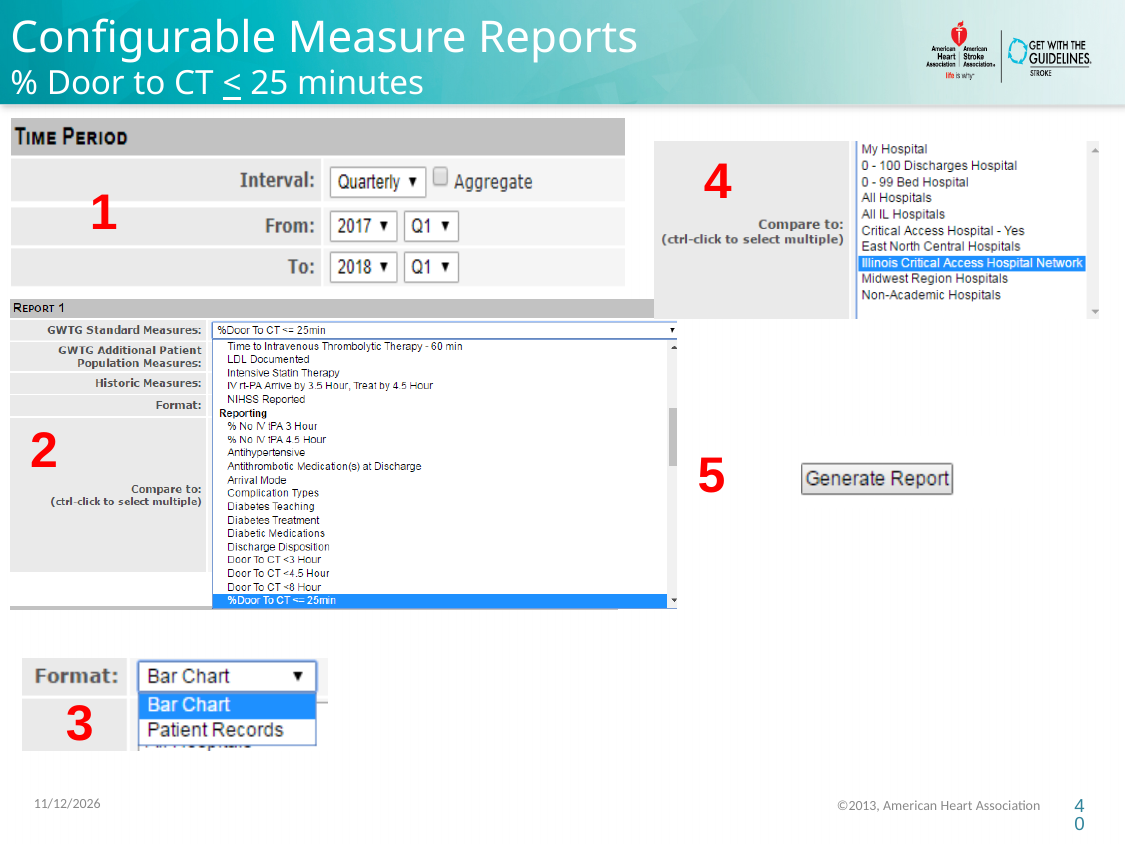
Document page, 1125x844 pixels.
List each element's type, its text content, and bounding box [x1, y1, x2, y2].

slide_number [18, 780, 282, 825]
footer ©2013, American Heart Association [318, 782, 1059, 828]
slide_number 40 [1059, 782, 1107, 828]
text_box 5 [682, 434, 755, 510]
title Configurable Measure Reports % Door to CT < 25 minutes [0, 1, 1083, 68]
picture [0, 0, 1125, 844]
